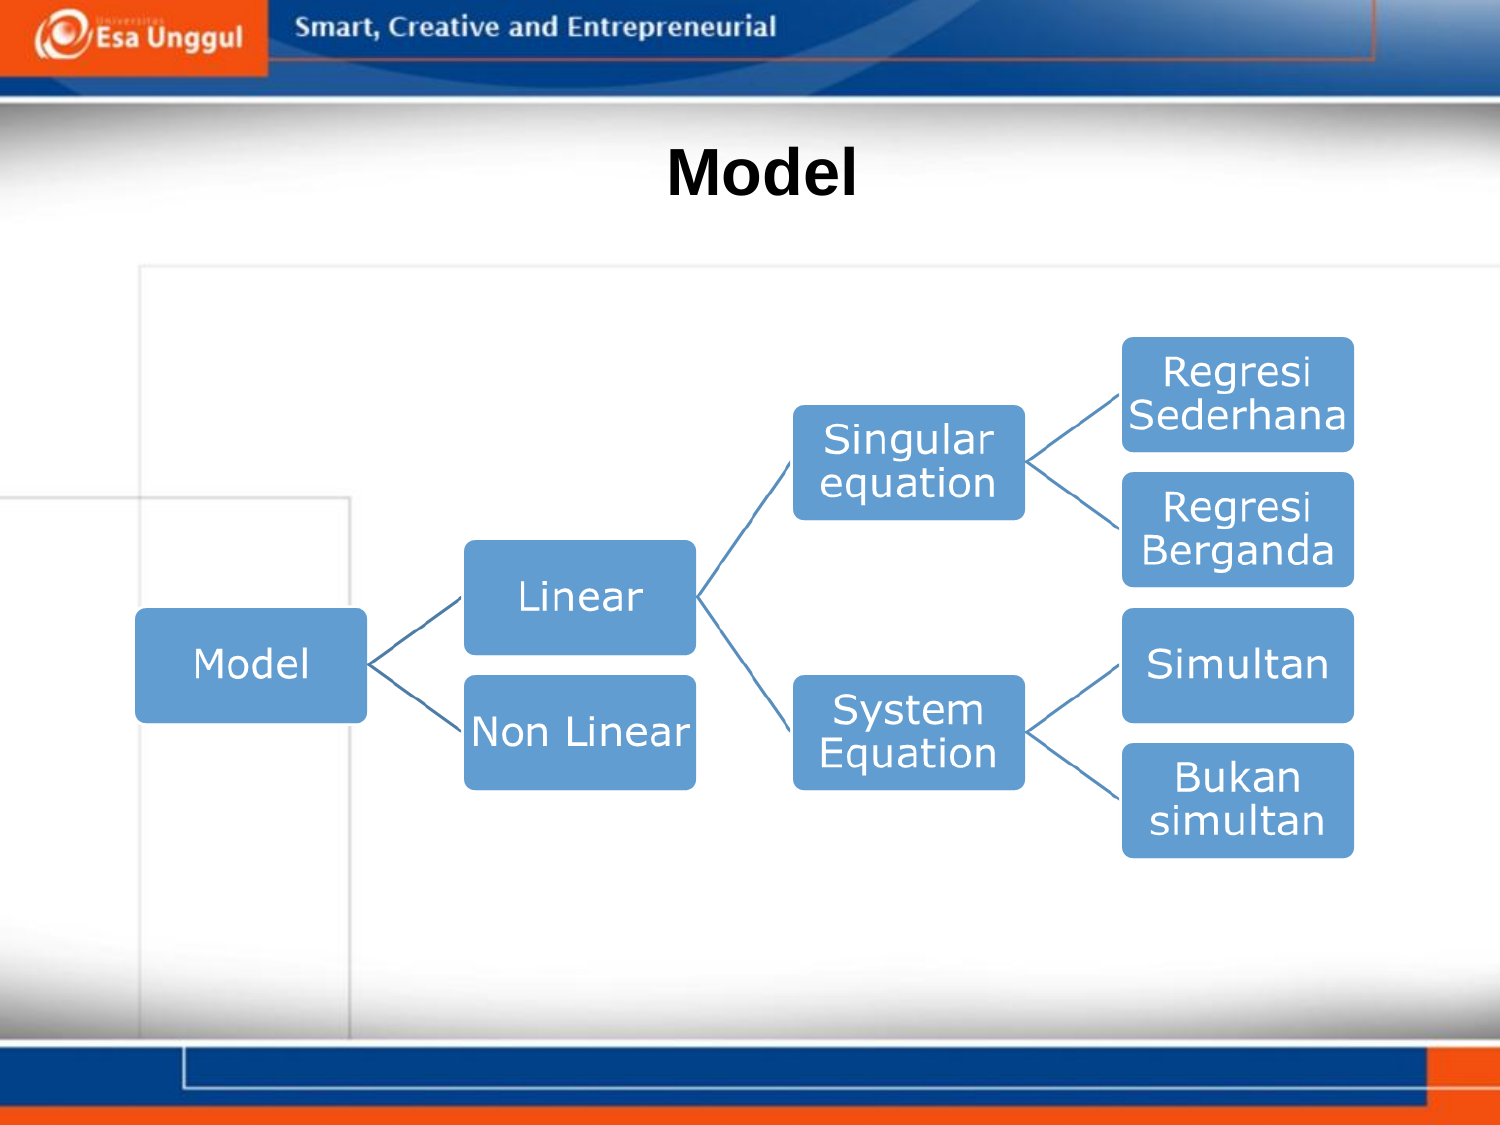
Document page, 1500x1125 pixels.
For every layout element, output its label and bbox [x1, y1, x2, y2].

list [132, 224, 1373, 968]
picture [0, 0, 1500, 1125]
